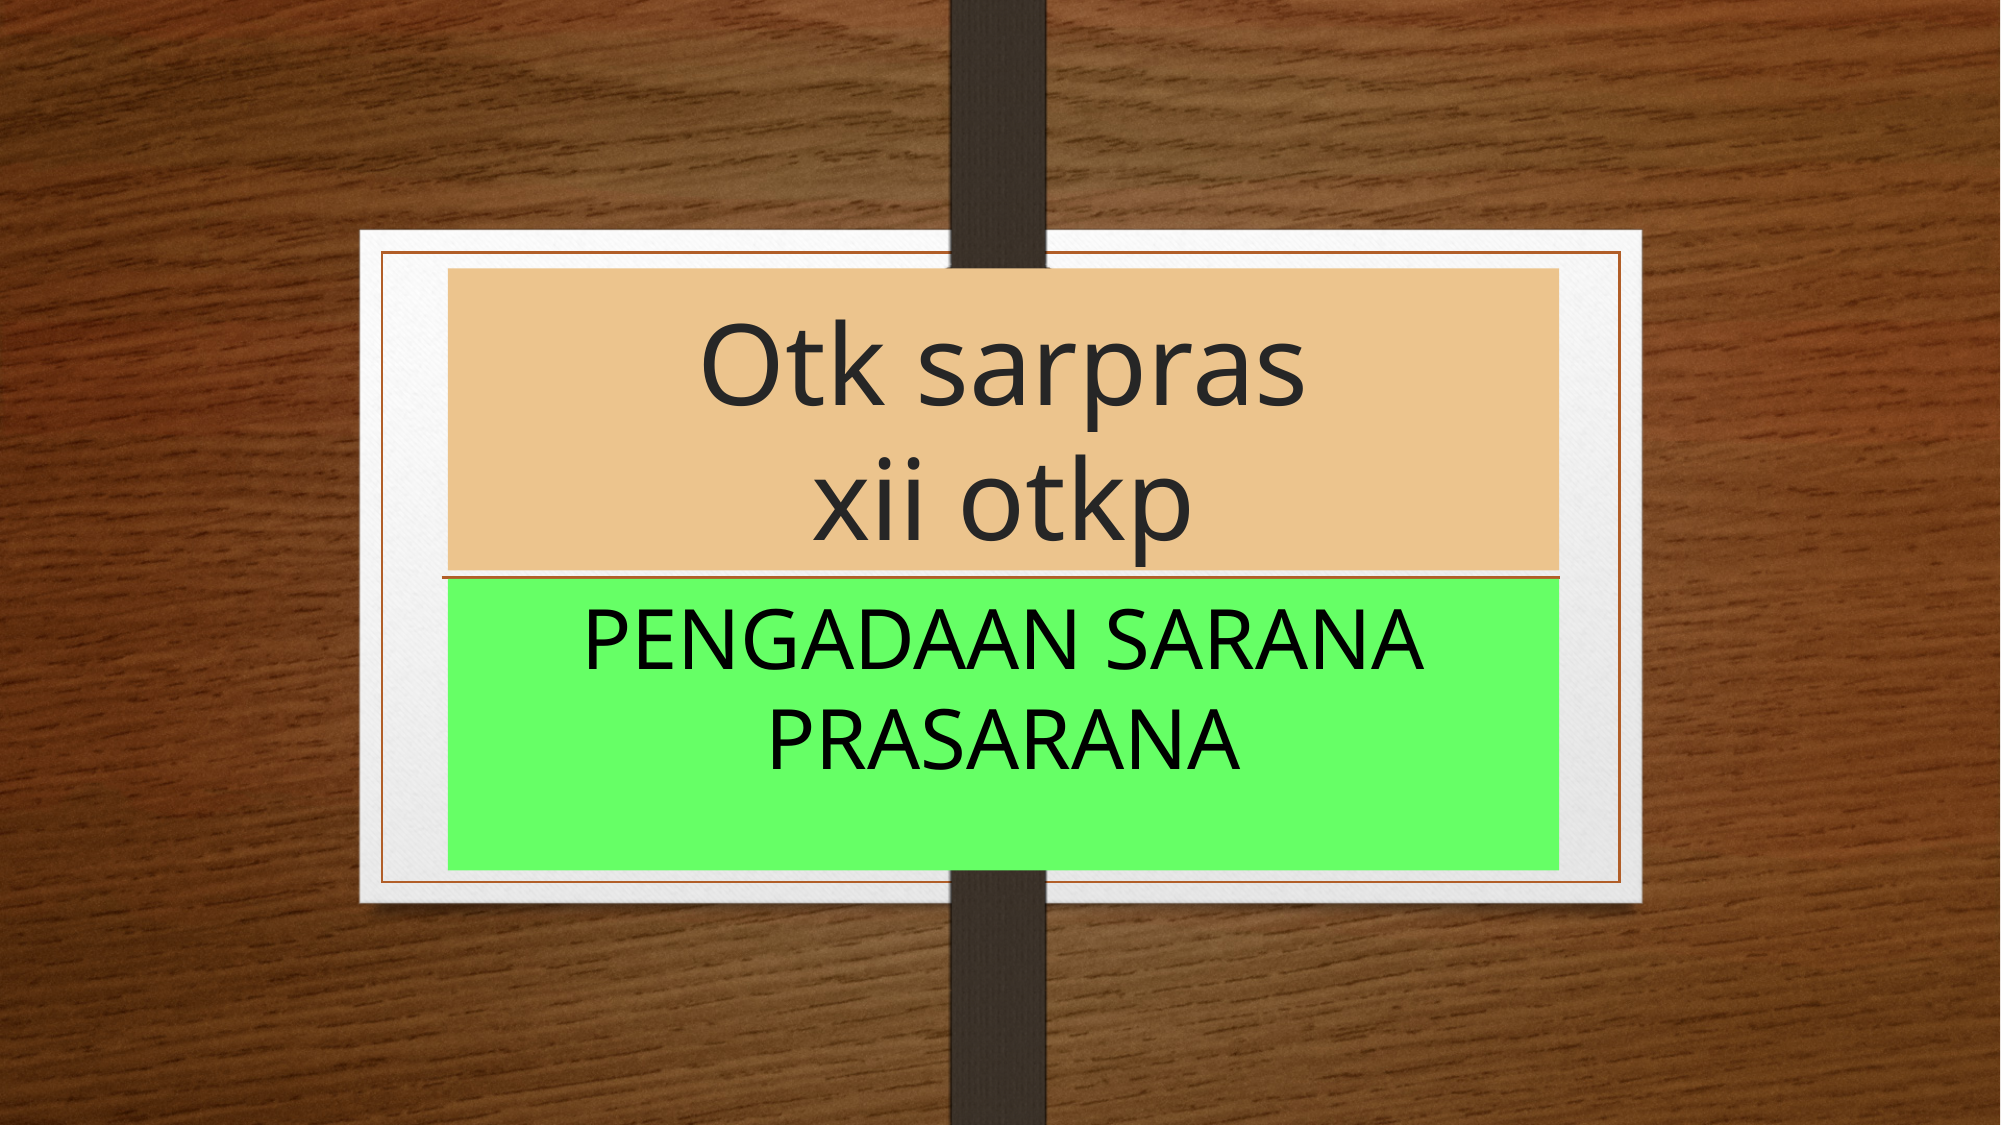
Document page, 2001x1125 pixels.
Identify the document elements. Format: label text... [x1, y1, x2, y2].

subtitle PENGADAAN SARANA PRASARANA [447, 578, 1560, 871]
picture [948, 871, 1047, 1125]
picture [948, 0, 1047, 268]
picture [1048, 0, 2001, 1125]
title Otk sarpras xii otkp [447, 268, 1560, 571]
picture [0, 0, 947, 1125]
picture [383, 254, 1618, 881]
